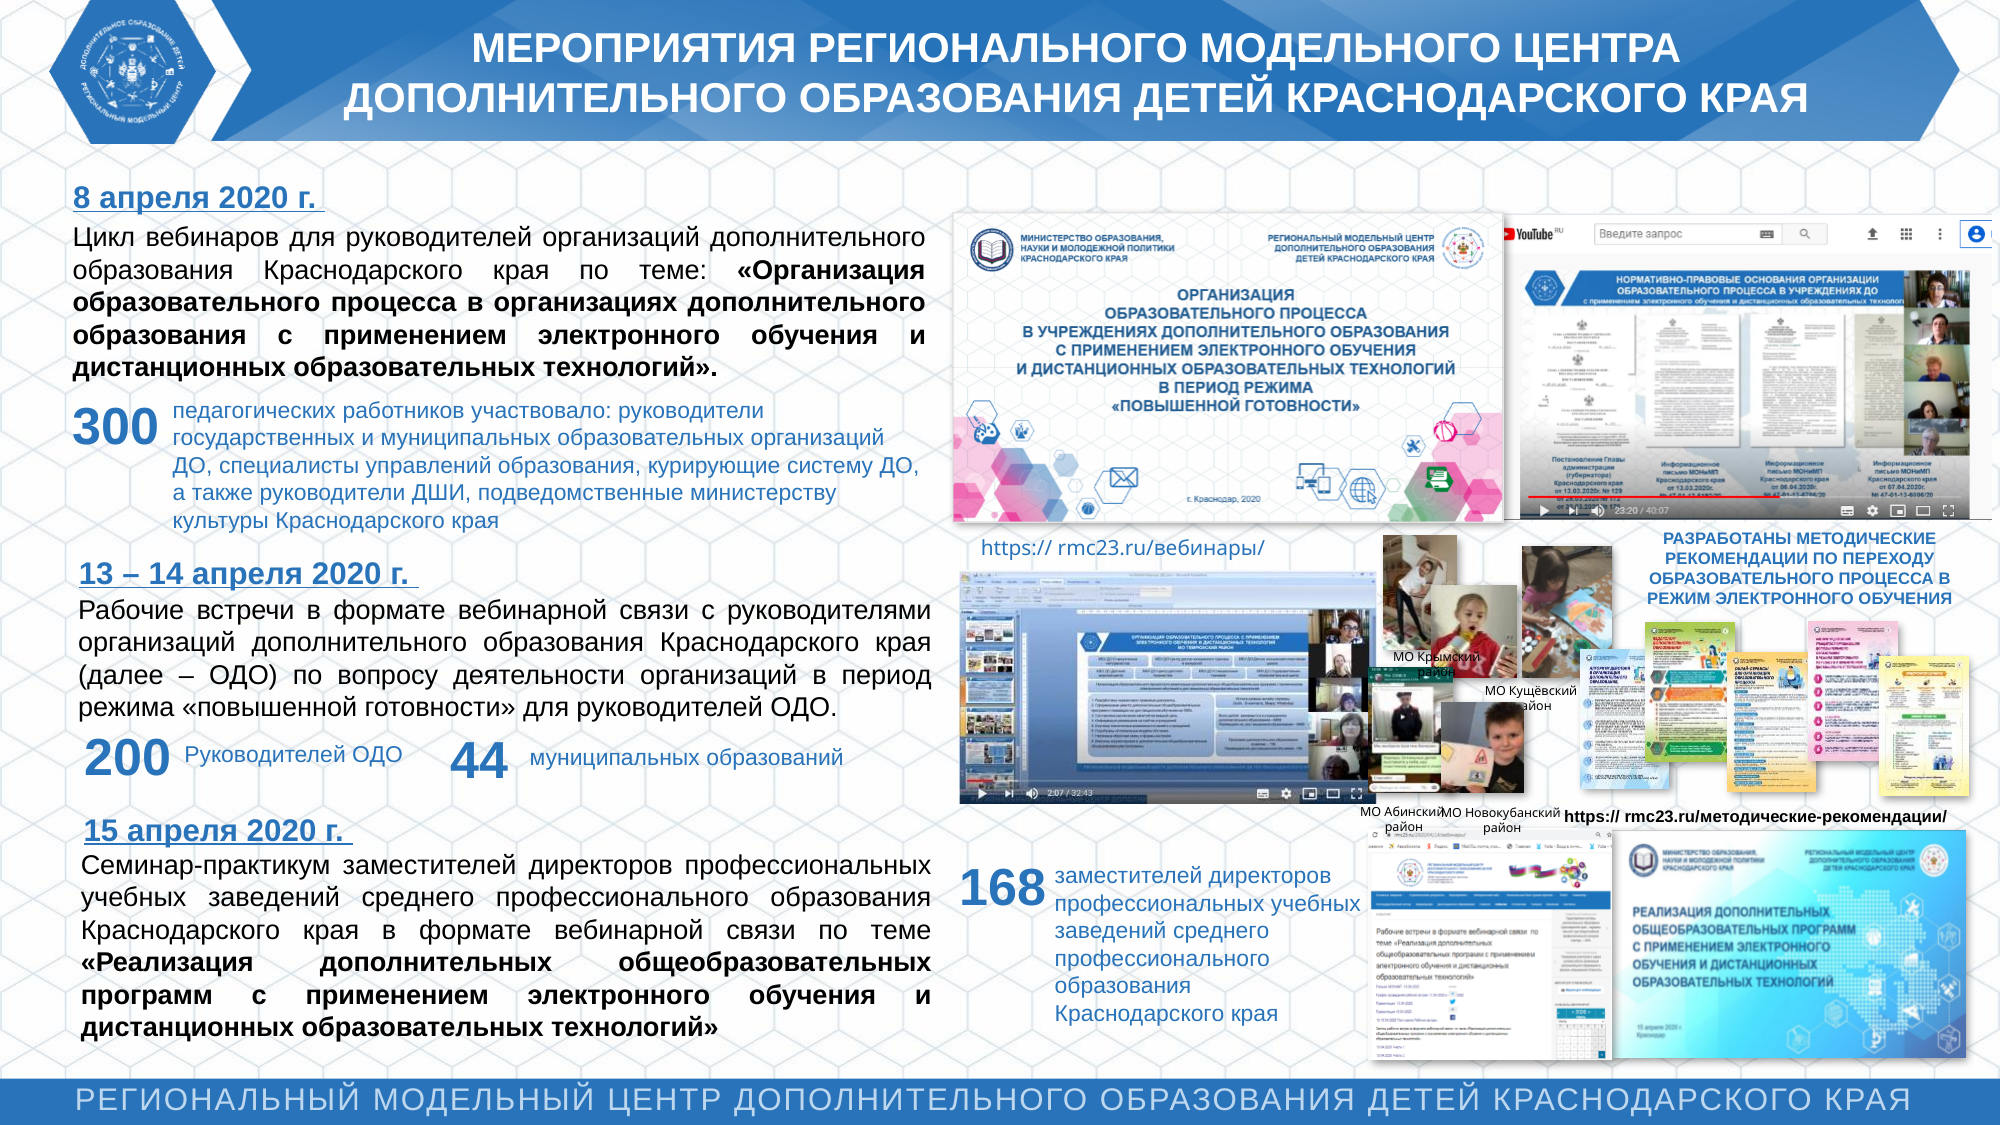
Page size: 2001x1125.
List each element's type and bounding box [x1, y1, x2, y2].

text_box [0, 1071, 2000, 1125]
picture [0, 0, 2000, 1071]
